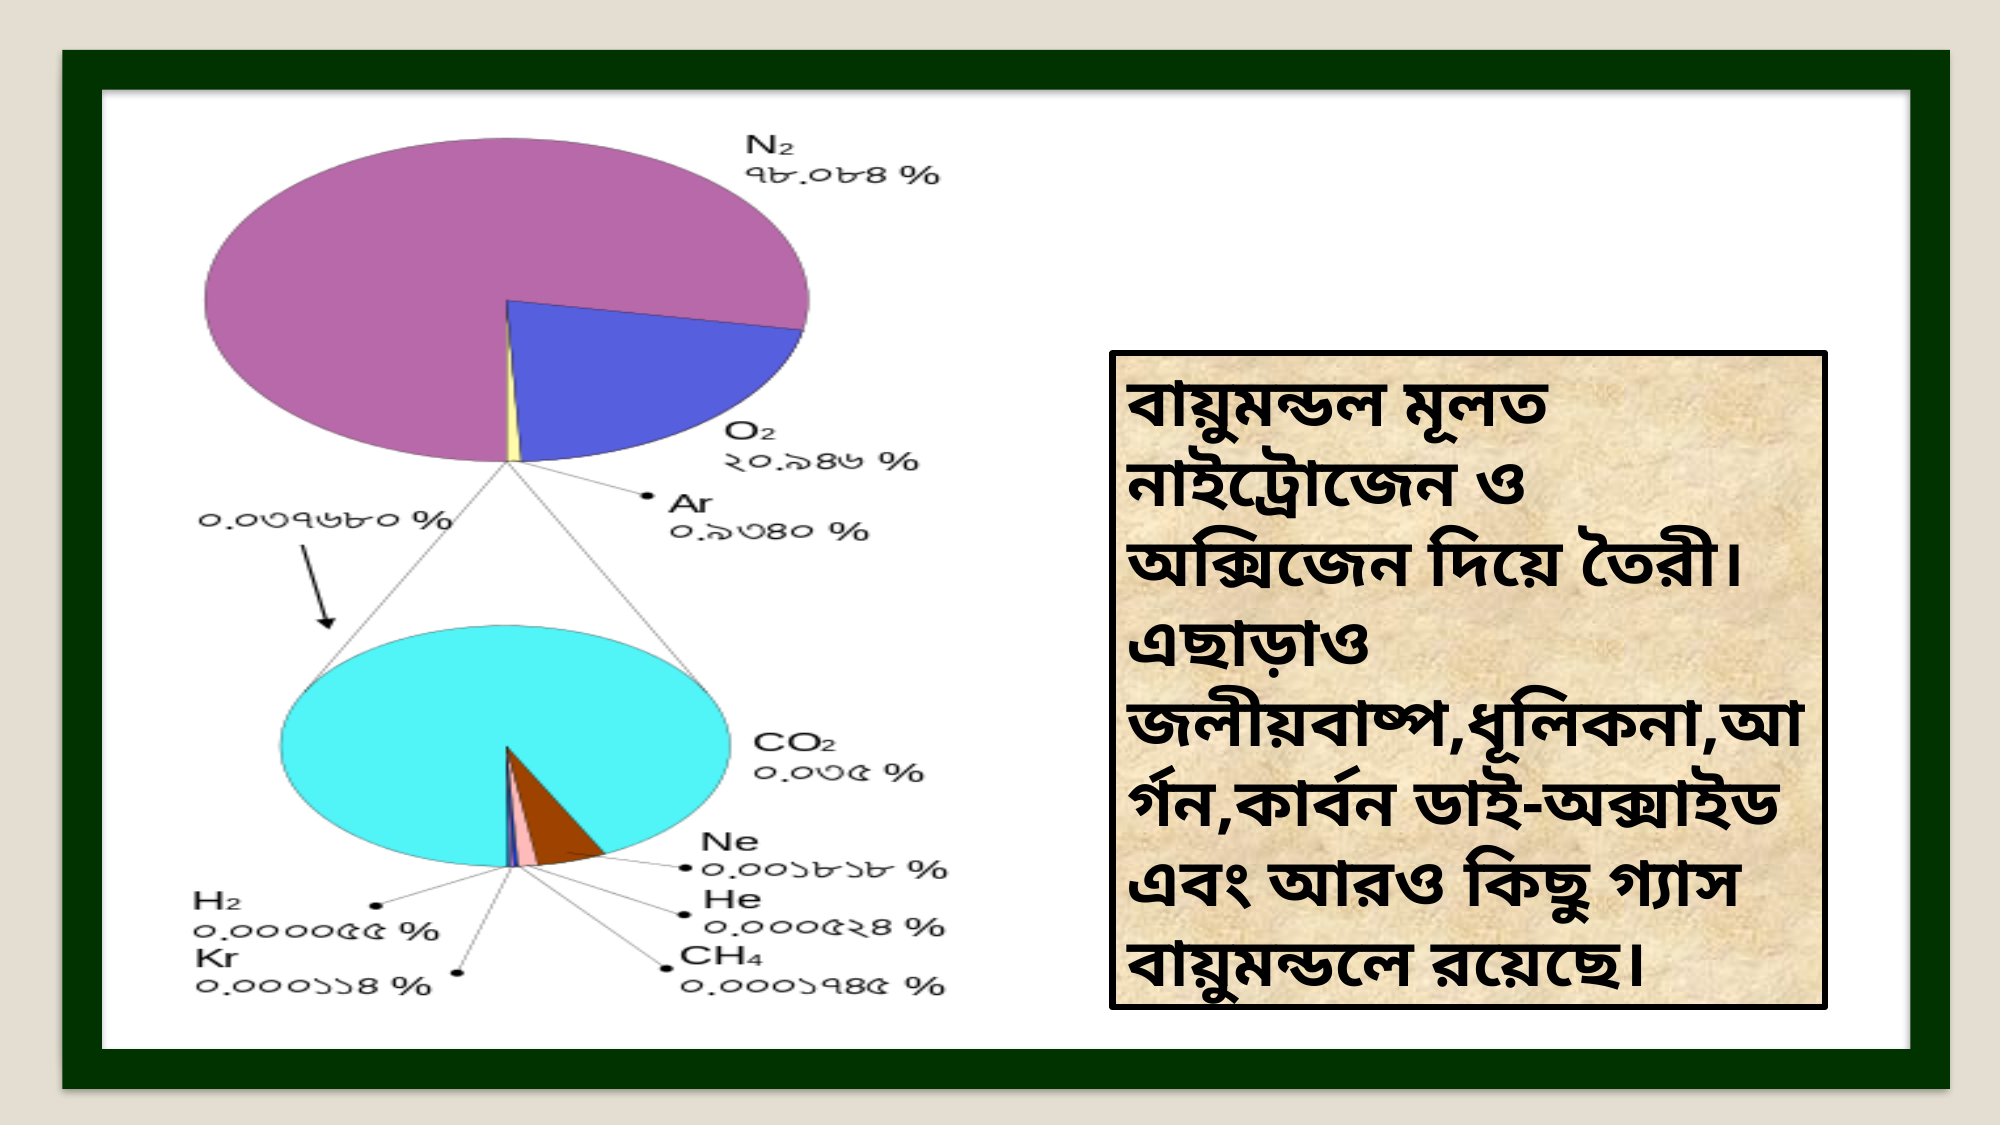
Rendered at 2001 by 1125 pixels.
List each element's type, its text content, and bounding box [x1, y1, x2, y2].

picture [174, 124, 960, 1001]
text_box বায়ুমন্ডল মূলত নাইট্রোজেন ও অক্সিজেন দিয়ে তৈরী। এছাড়াও জলীয়বাষ্প,ধূলিকনা,আর্গন,কার্বন ডাই-অক্সাইড এবং আরও কিছু গ্যাস বায়ুমন্ডলে রয়েছে। [1112, 352, 1825, 1008]
text_box [59, 46, 1953, 1092]
